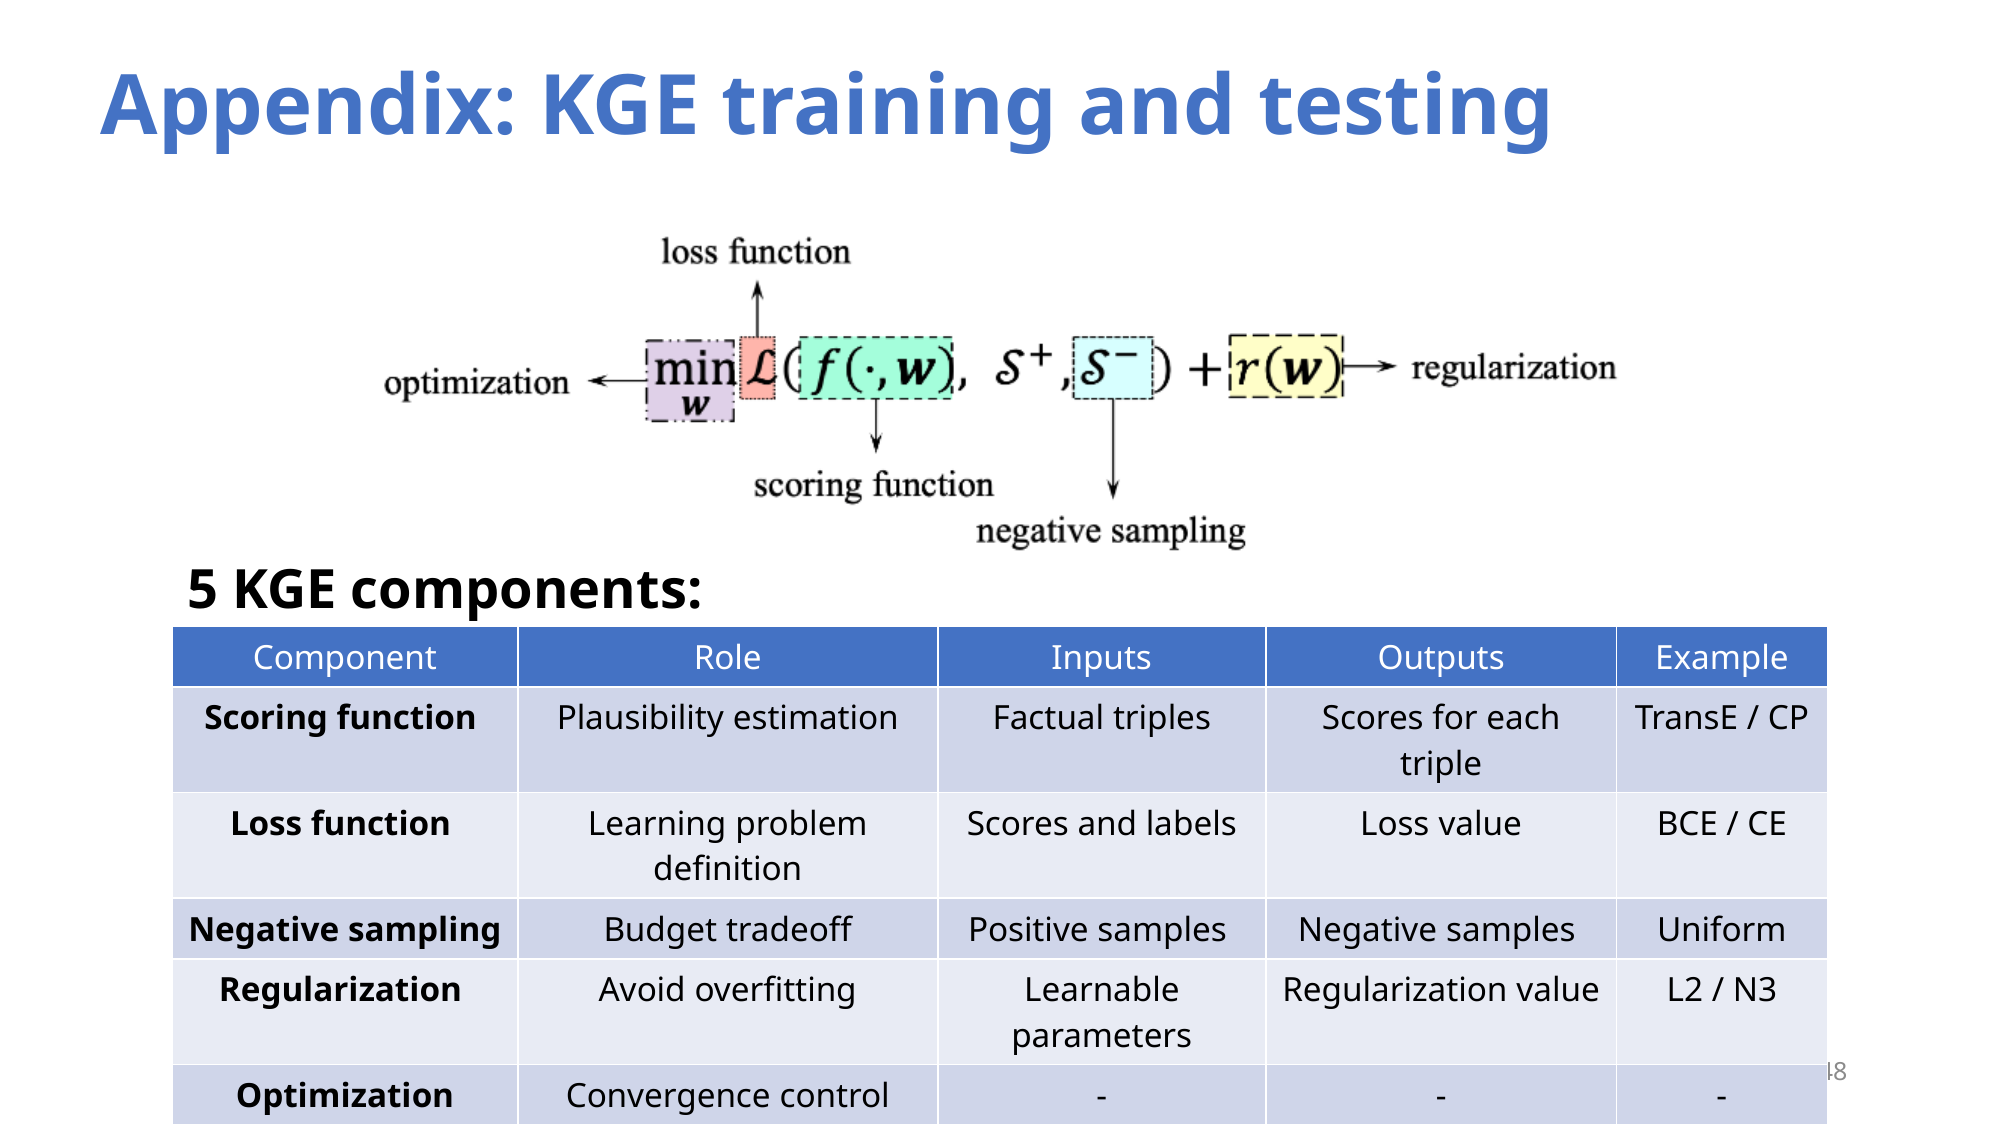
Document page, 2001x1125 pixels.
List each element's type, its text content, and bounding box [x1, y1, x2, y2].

text_box Appendix: KGE training and testing [85, 0, 1878, 208]
slide_number 48 [1828, 1042, 1863, 1103]
text_box 5 KGE components: [172, 547, 1726, 651]
picture [365, 207, 1635, 573]
